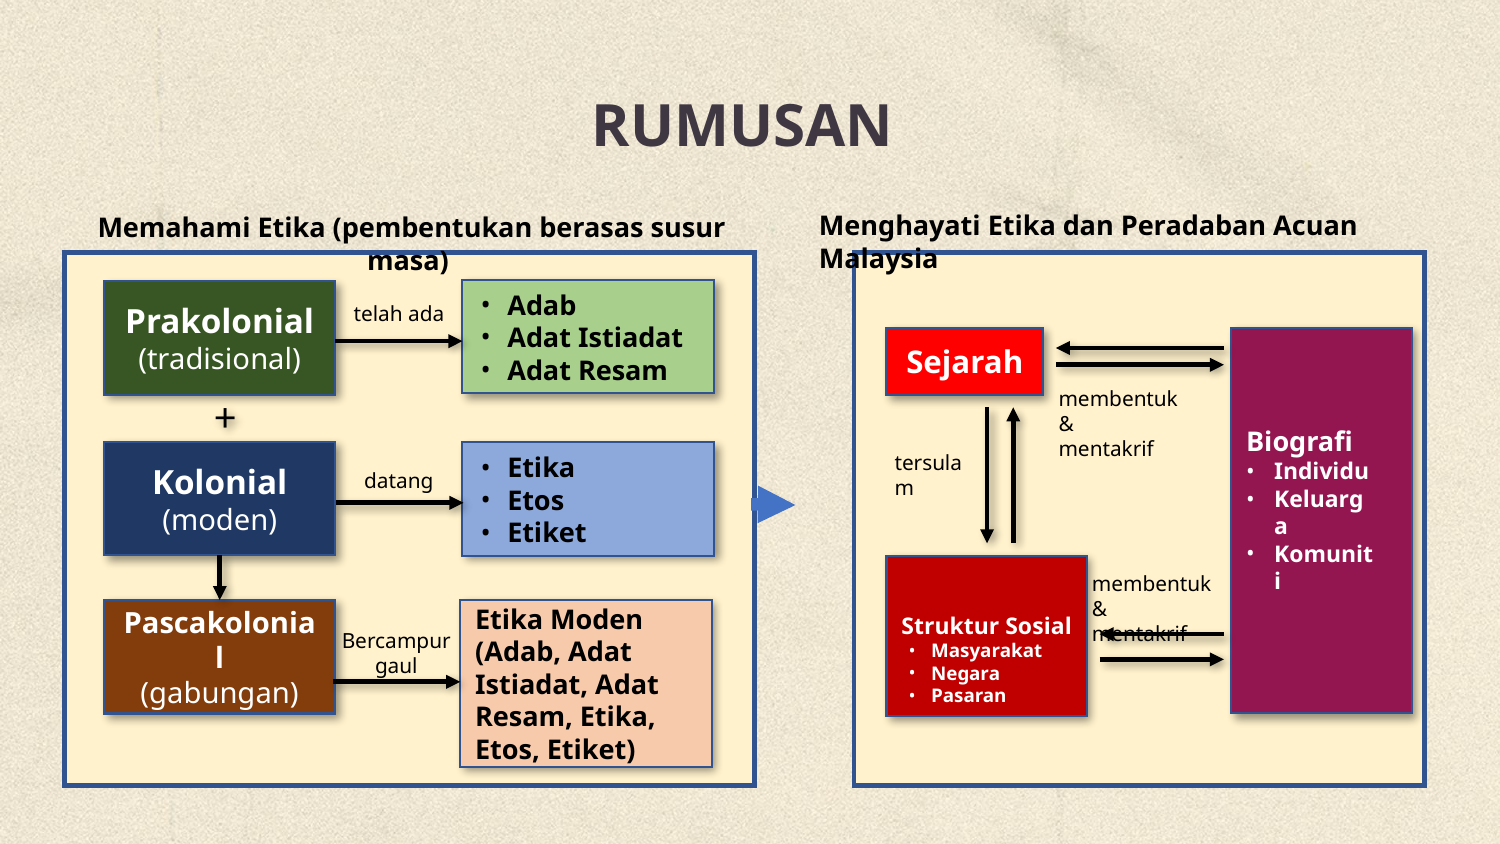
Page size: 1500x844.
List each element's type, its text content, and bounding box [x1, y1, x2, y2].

text_box tersulam [879, 442, 982, 508]
text_box [854, 281, 1425, 786]
text_box tersulam [992, 442, 996, 508]
text_box membentuk & mentakrif [1076, 562, 1245, 653]
text_box Struktur Sosial Masyarakat Negara Pasaran [886, 555, 1088, 717]
text_box Sejarah [886, 327, 1044, 395]
text_box Prakolonial (tradisional) [104, 284, 336, 395]
text_box Biografi Individu Keluarga Komuniti [1231, 327, 1413, 714]
text_box Etika Etos Etiket [462, 442, 715, 556]
text_box Bercampur gaul [326, 620, 466, 686]
text_box Pascakolonial (gabungan) [104, 600, 336, 714]
picture [0, 0, 1500, 844]
text_box + [199, 381, 240, 447]
text_box Menghayati Etika dan Peradaban Acuan Malaysia [803, 201, 1495, 281]
text_box membentuk & mentakrif [1043, 377, 1212, 468]
text_box datang [340, 460, 457, 500]
text_box telah ada [338, 292, 466, 333]
text_box [64, 284, 755, 786]
text_box Adab Adat Istiadat Adat Resam [462, 279, 715, 394]
title RUMUSAN [116, 72, 1383, 167]
text_box Memahami Etika (pembentukan berasas susur masa) [43, 203, 779, 284]
text_box Etika Moden (Adab, Adat Istiadat, Adat Resam, Etika, Etos, Etiket) [460, 599, 713, 767]
text_box Kolonial (moden) [104, 441, 336, 556]
